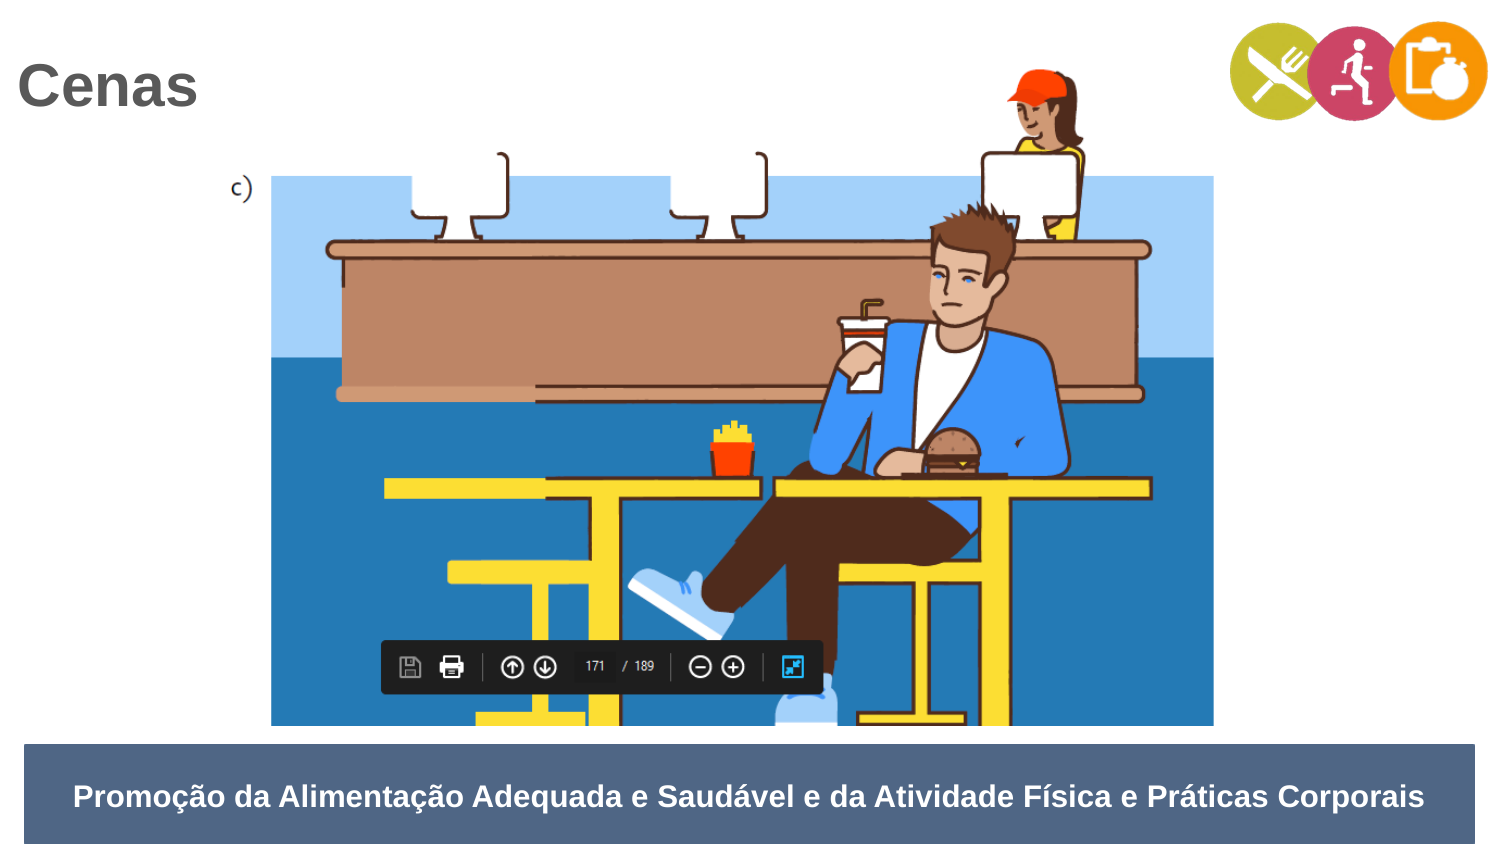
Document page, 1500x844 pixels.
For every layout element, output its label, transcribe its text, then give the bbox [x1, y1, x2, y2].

text_box Cenas [6, 40, 1210, 125]
picture [24, 744, 1475, 844]
picture [218, 15, 1499, 726]
